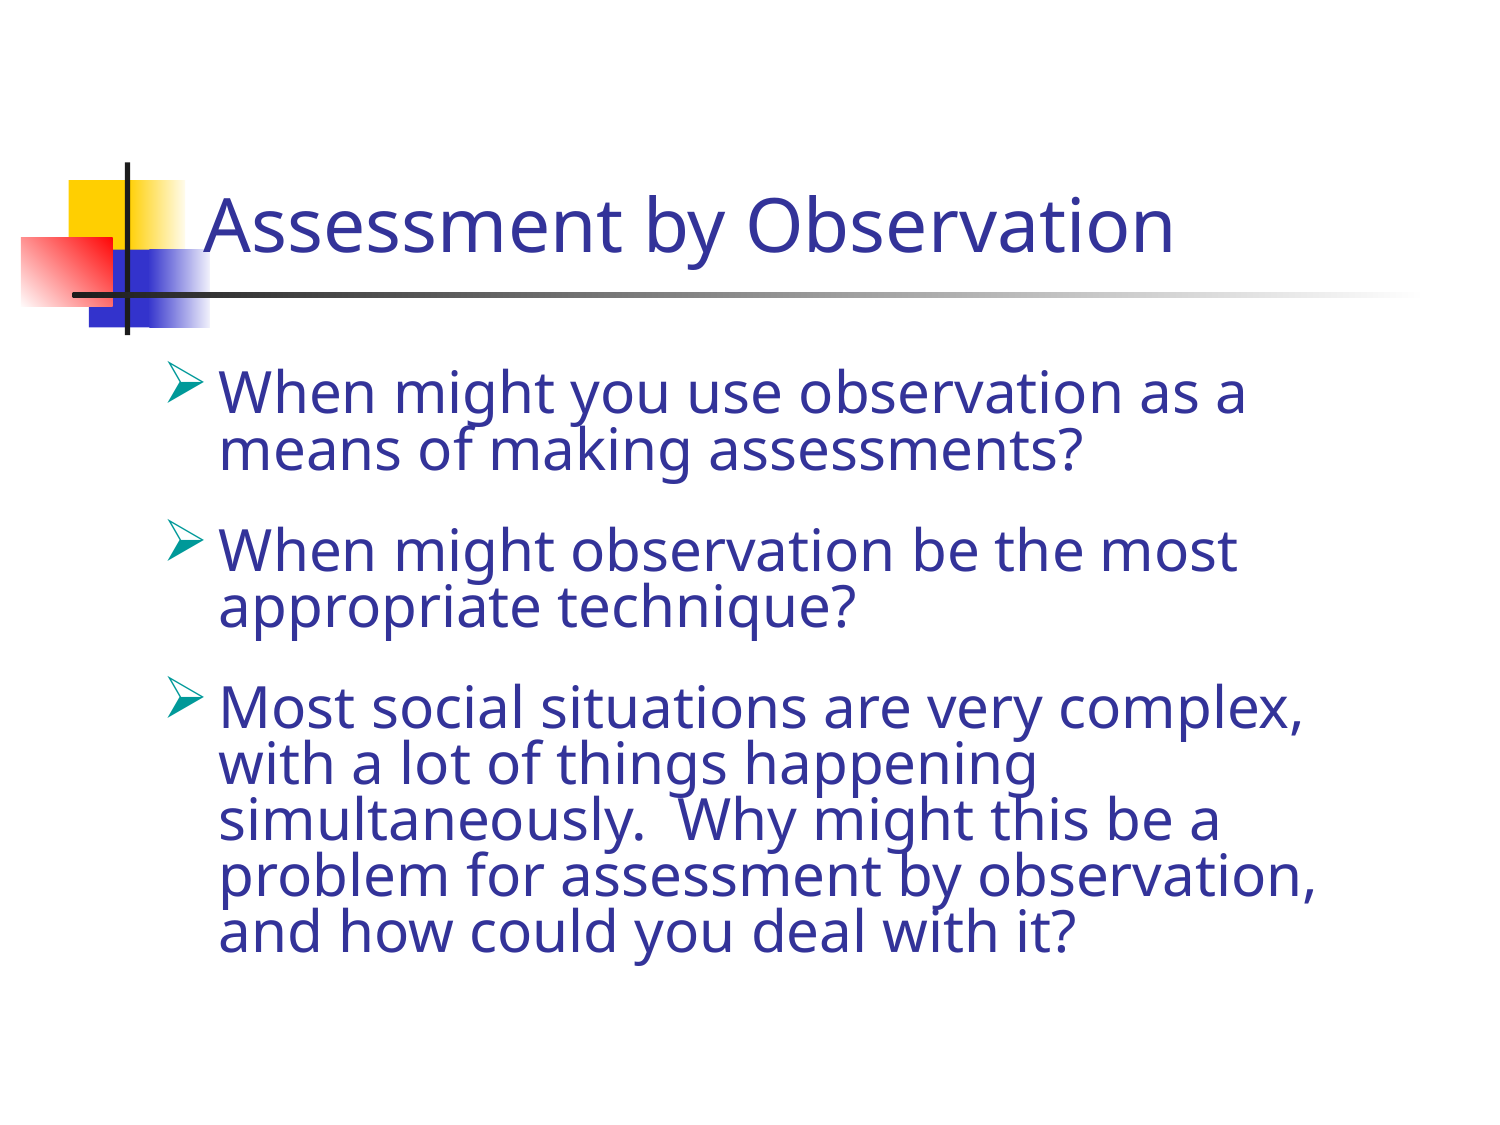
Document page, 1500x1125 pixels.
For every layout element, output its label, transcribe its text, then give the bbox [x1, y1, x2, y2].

title Assessment by Observation [188, 35, 1468, 275]
list When might you use observation as a means of making assessments? When might observation be the most appropriate technique? Most social situations are very complex, with a lot of things happening simultaneously. Why might this be a problem for assessment by observation, and how could you deal with it? [147, 361, 1423, 1071]
